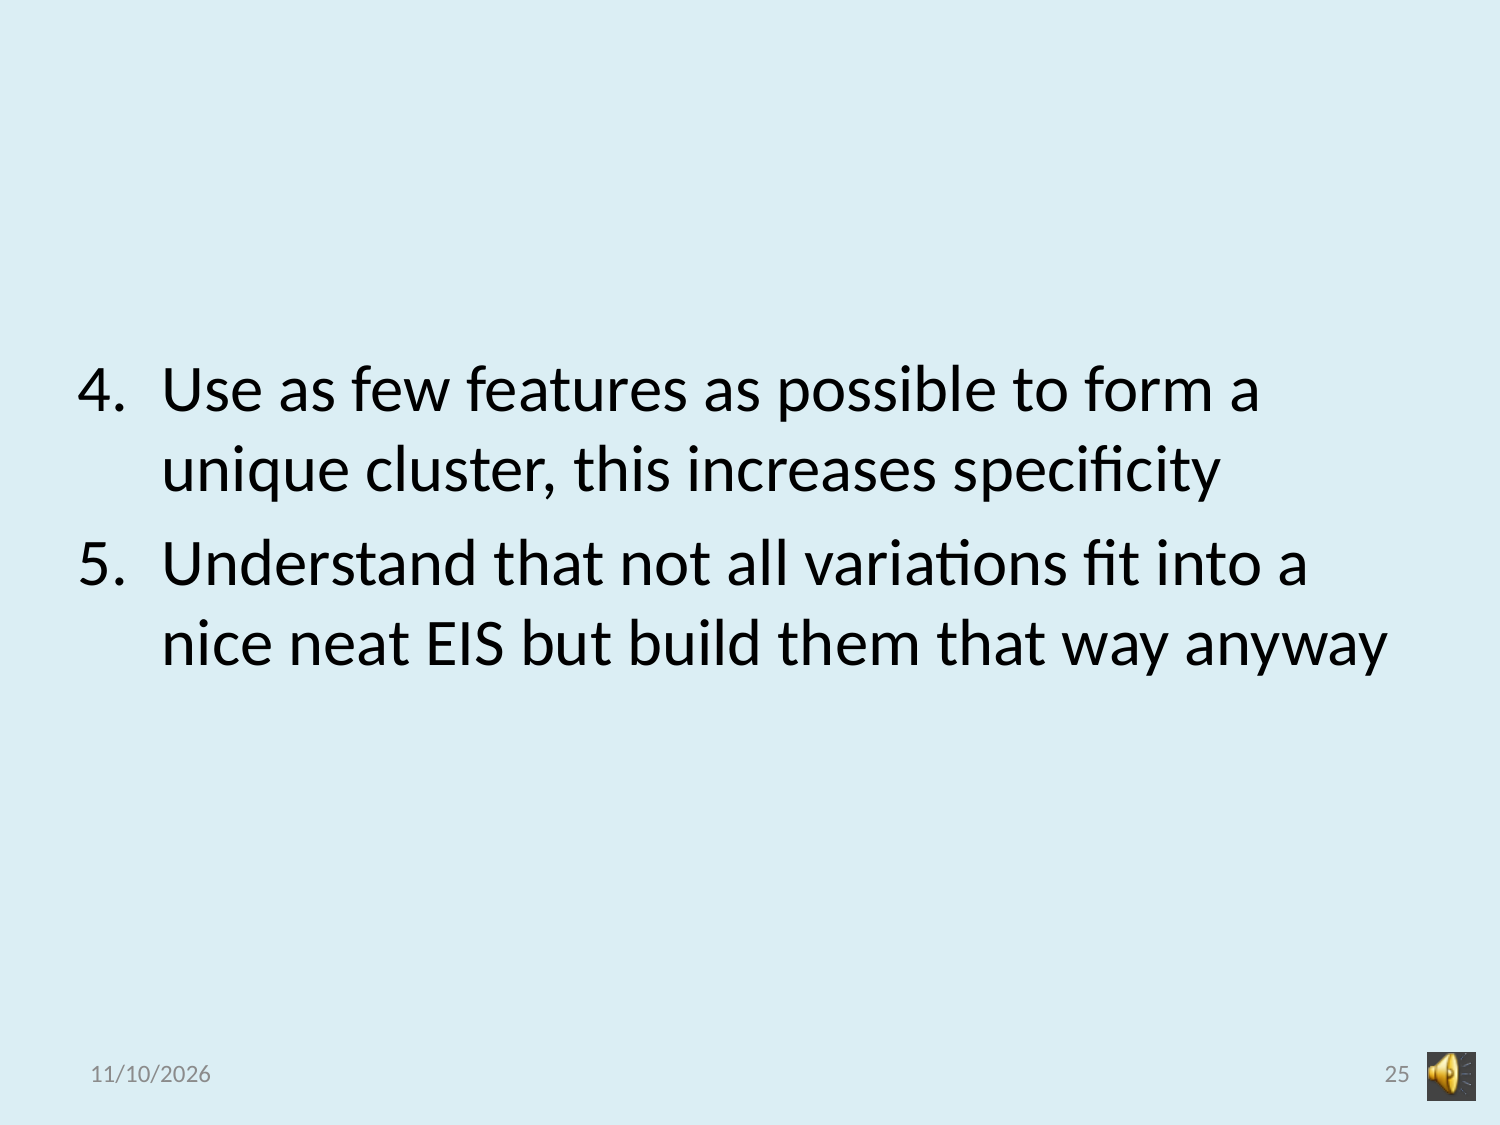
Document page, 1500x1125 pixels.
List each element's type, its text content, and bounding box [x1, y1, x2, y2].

slide_number 25 [1074, 1042, 1425, 1103]
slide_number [75, 1042, 425, 1103]
picture [1426, 1051, 1477, 1102]
list Use as few features as possible to form a unique cluster, this increases specificity Understand that not all variations fit into a nice neat EIS but build them that way anyway [62, 337, 1413, 975]
